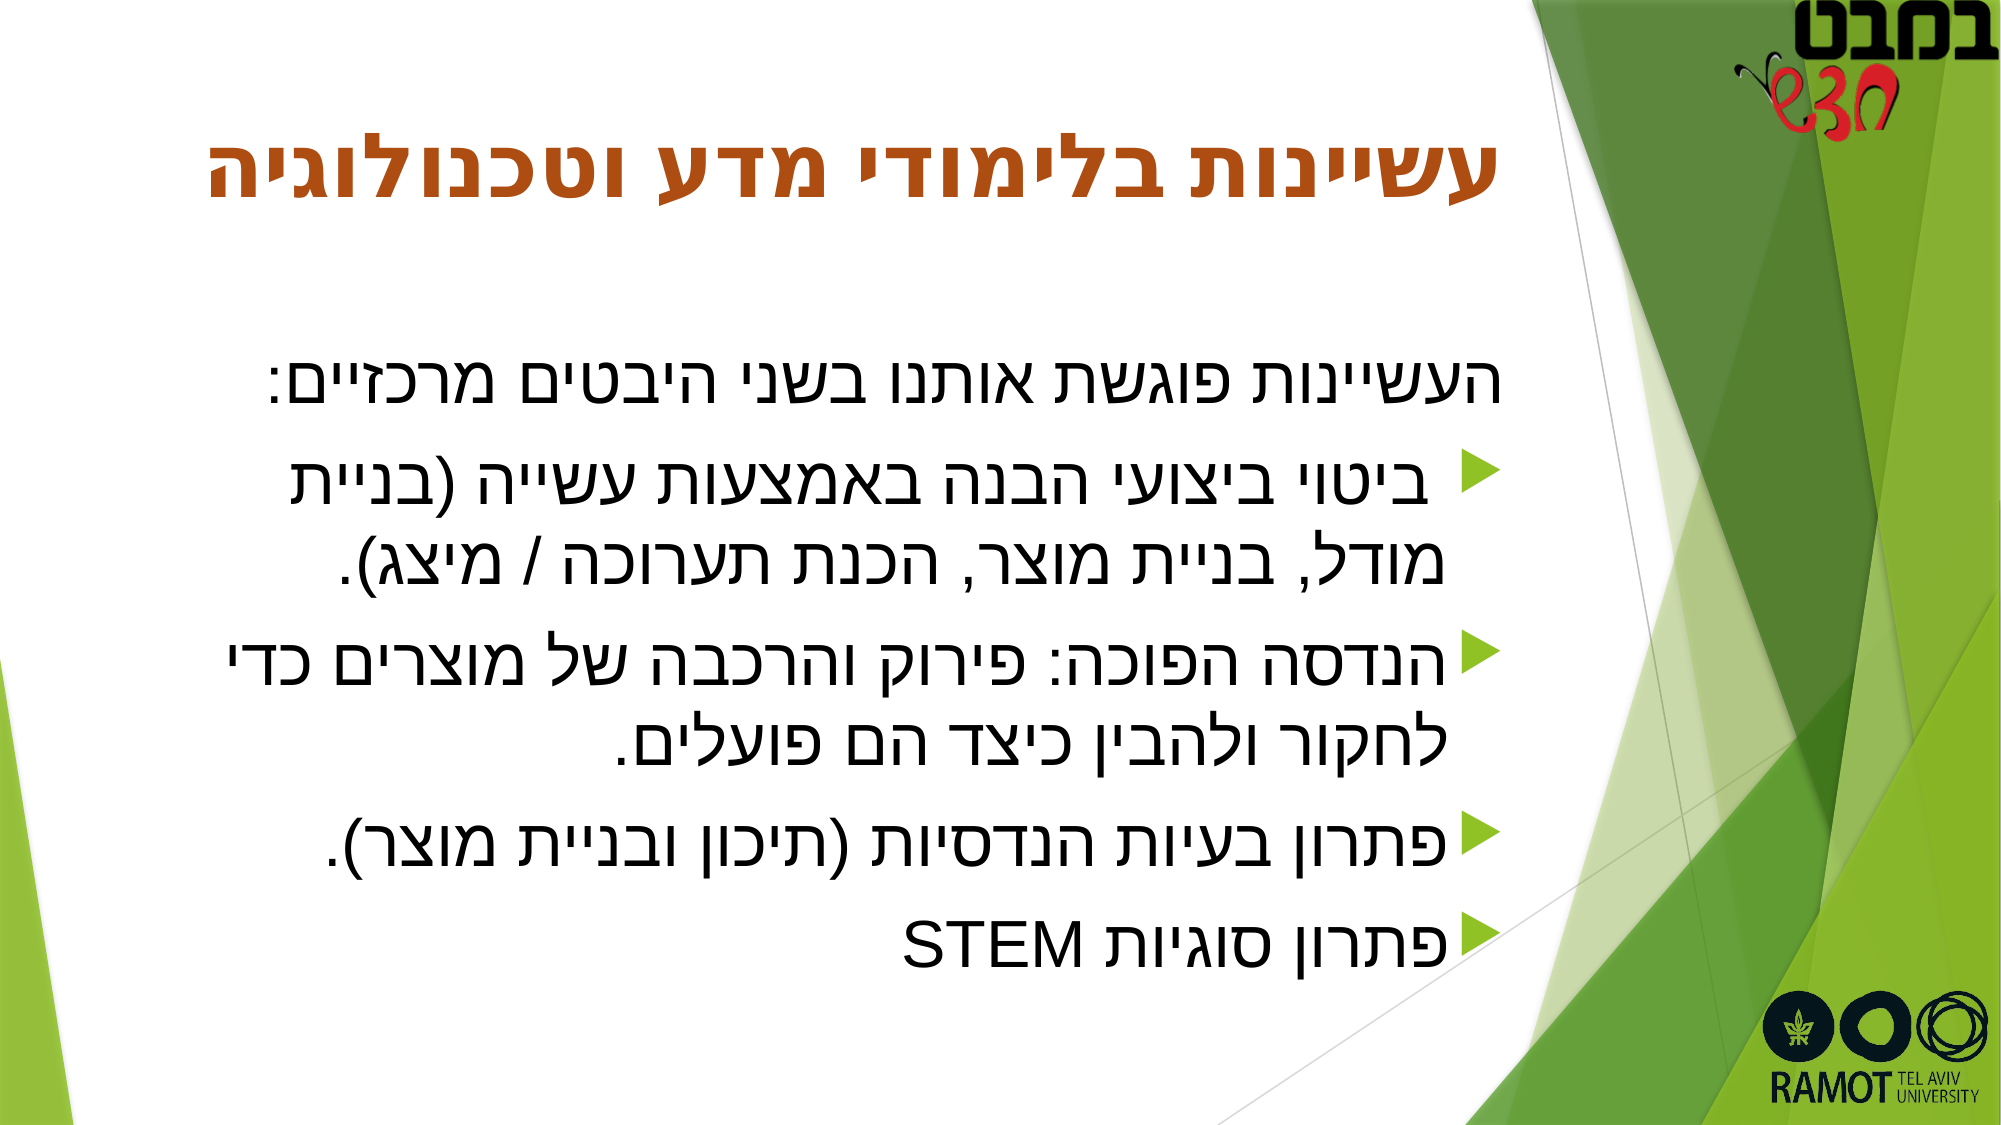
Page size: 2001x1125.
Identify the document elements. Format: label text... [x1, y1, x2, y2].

picture [1750, 974, 2000, 1117]
title עשיינות בלימודי מדע וטכנולוגיה [111, 99, 1522, 248]
list העשיינות פוגשת אותנו בשני היבטים מרכזיים: ביטוי ביצועי הבנה באמצעות עשייה (בניית מודל, בניית מוצר, הכנת תערוכה / מיצג). הנדסה הפוכה: פירוק והרכבה של מוצרים כדי לחקור ולהבין כיצד הם פועלים. פתרון בעיות הנדסיות (תיכון ובניית מוצר). פתרון סוגיות STEM [111, 248, 1522, 1090]
picture [1733, 0, 2000, 144]
